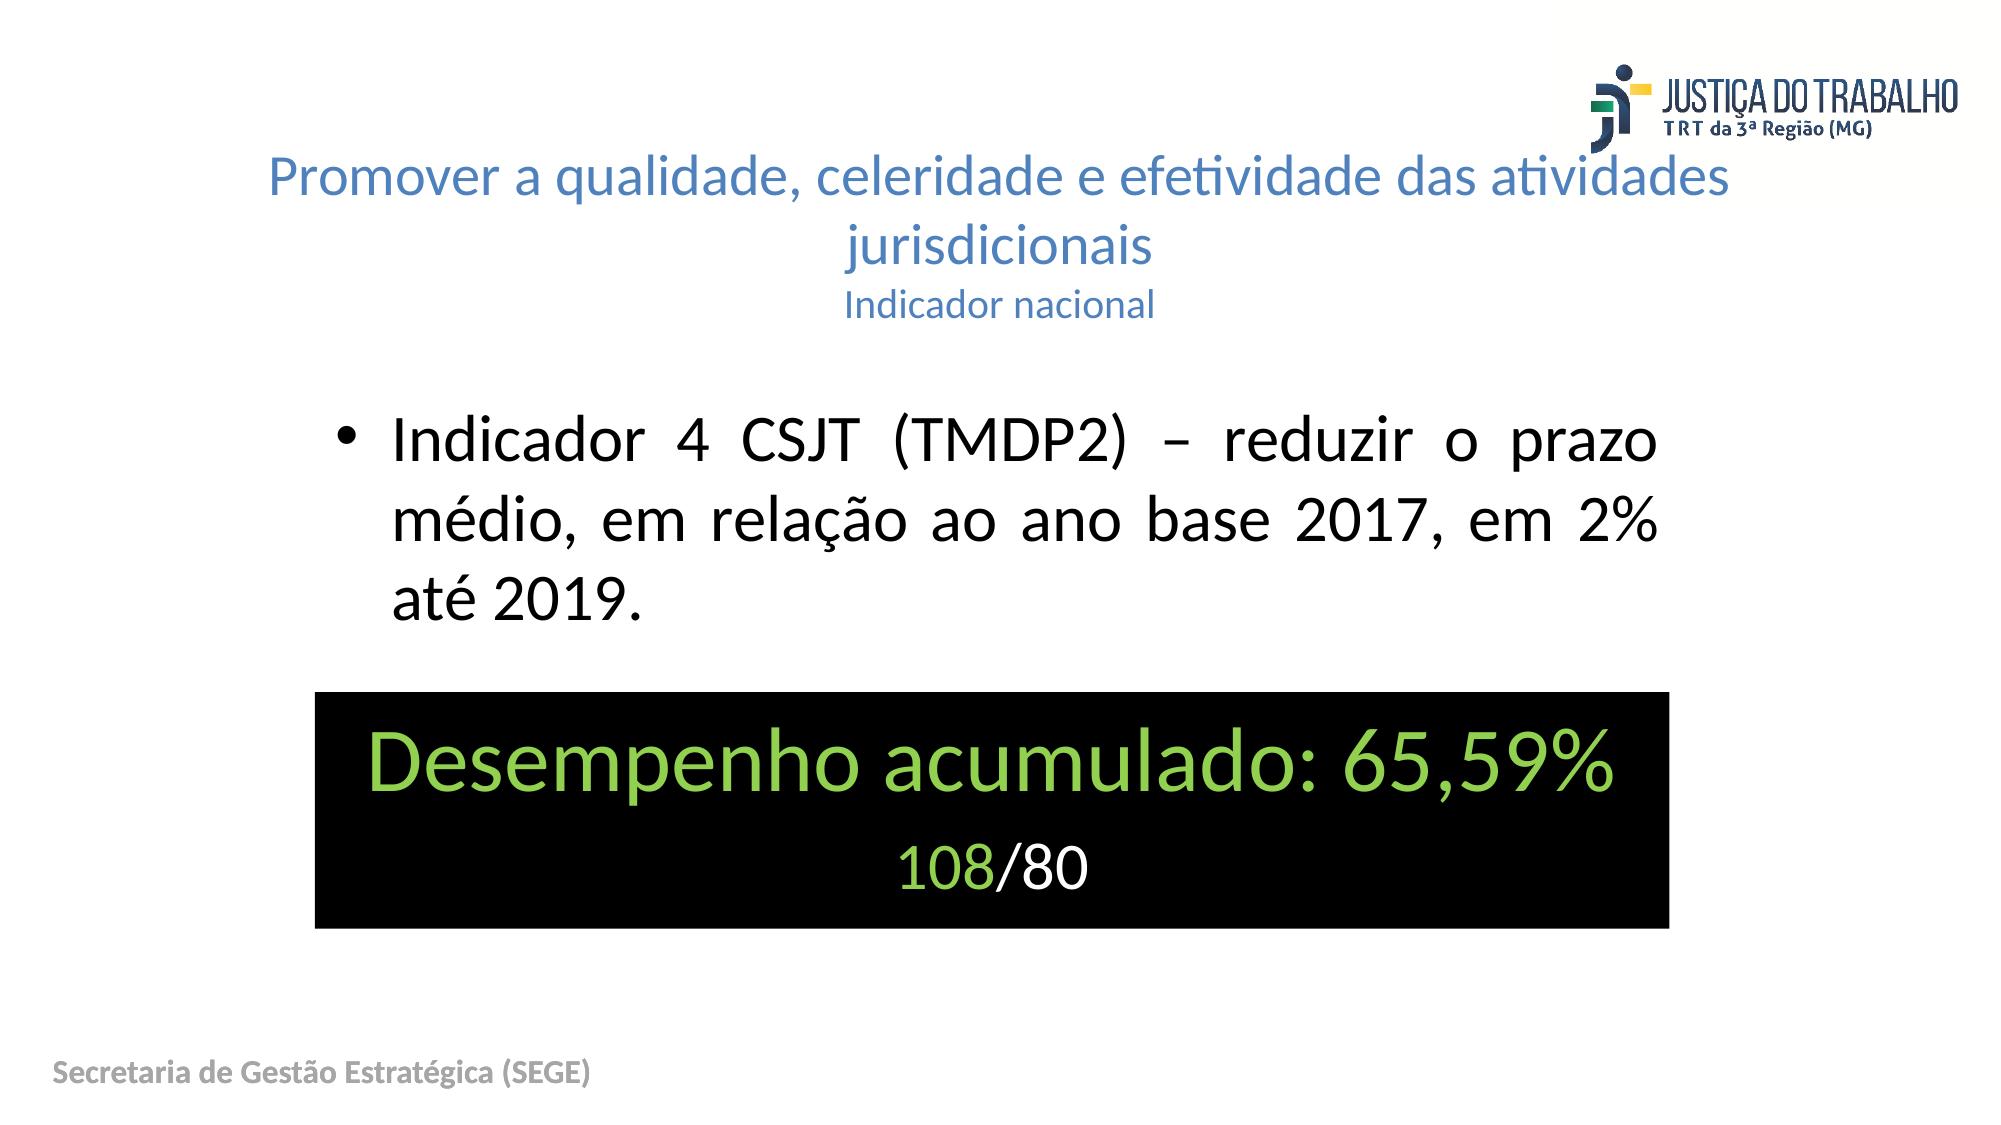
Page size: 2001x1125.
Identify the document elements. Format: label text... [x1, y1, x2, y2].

text_box Desempenho acumulado: 65,59% 108/80 [314, 692, 1670, 929]
text_box Promover a qualidade, celeridade e efetividade das atividades jurisdicionais Indicador nacional [249, 125, 1750, 338]
picture [1553, 0, 2000, 212]
text_box Indicador 4 CSJT (TMDP2) – reduzir o prazo médio, em relação ao ano base 2017, em 2% até 2019. [320, 386, 1675, 634]
